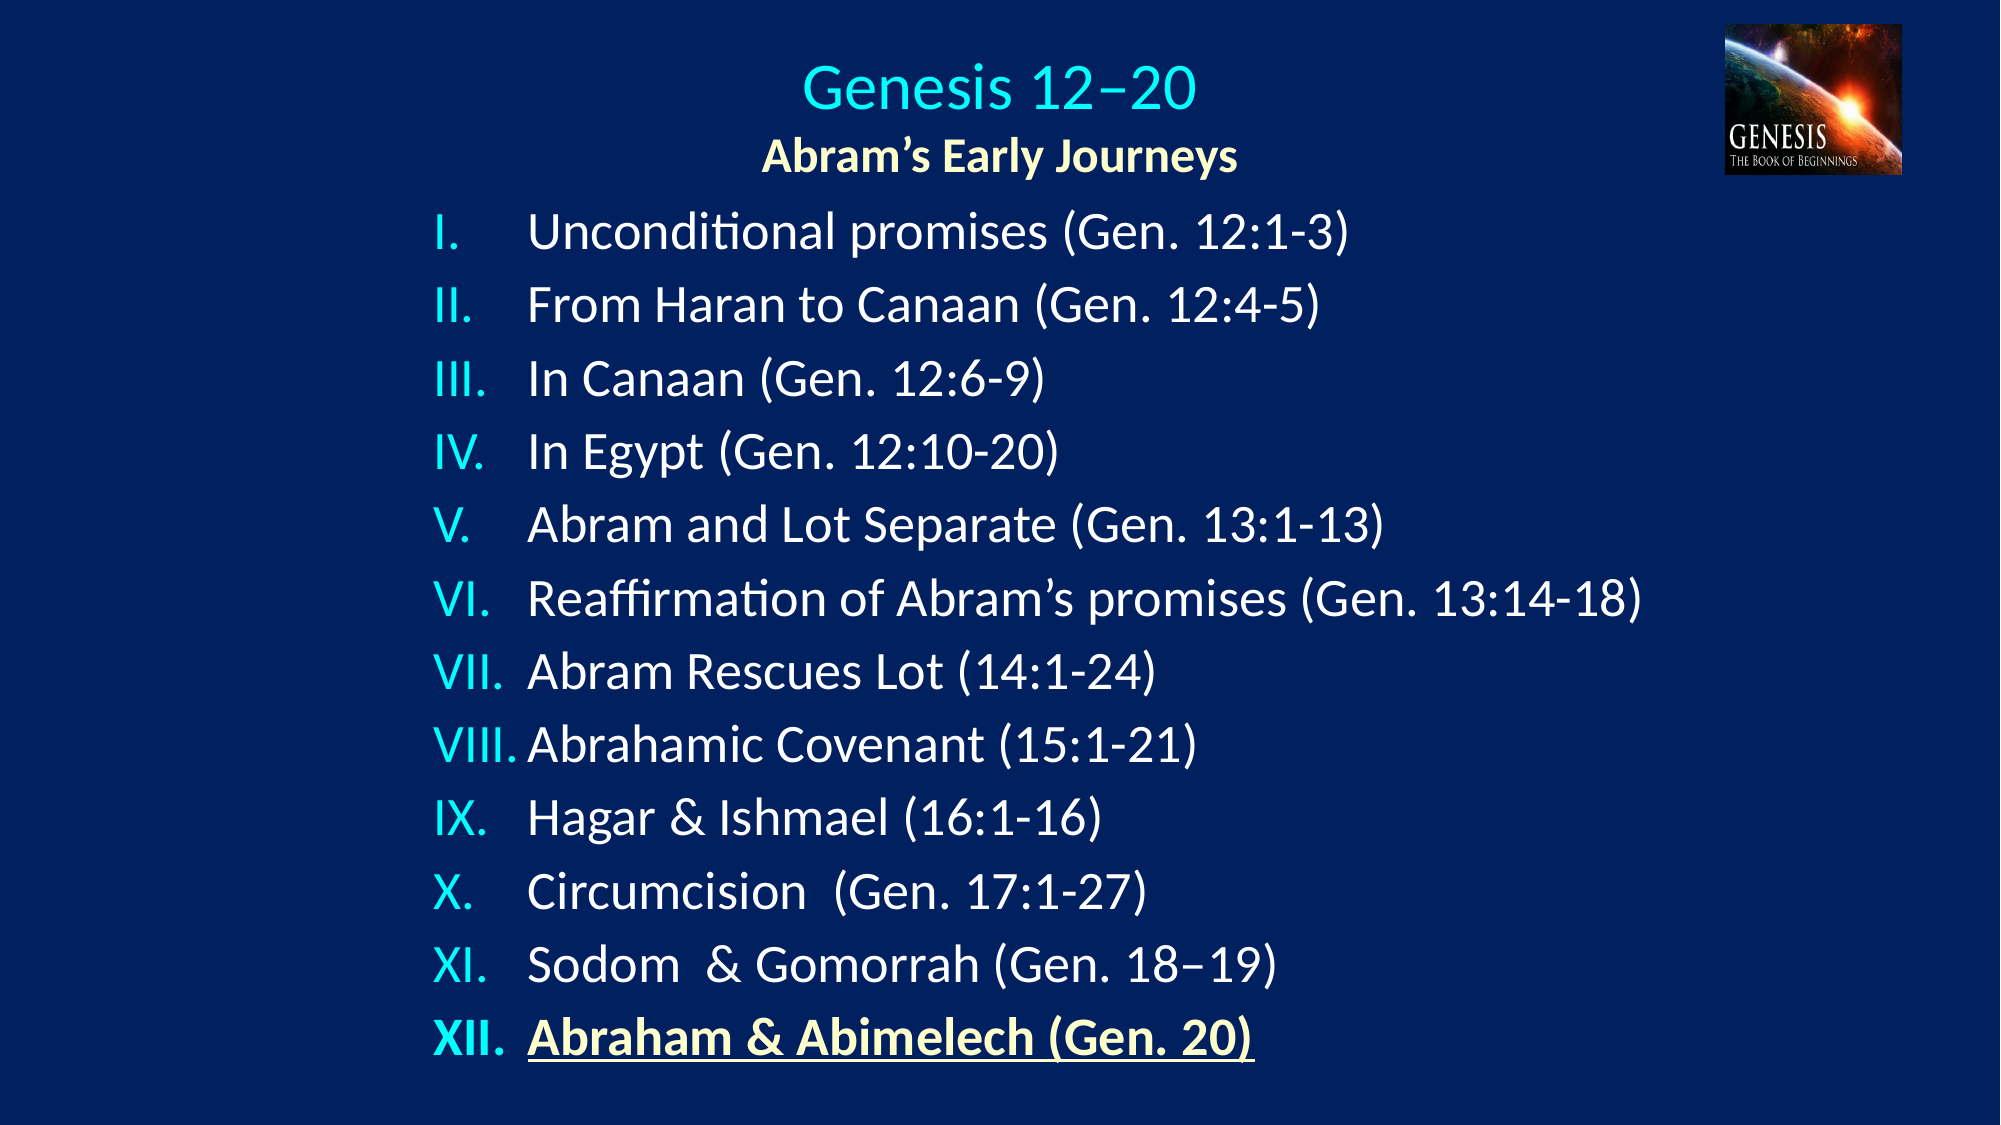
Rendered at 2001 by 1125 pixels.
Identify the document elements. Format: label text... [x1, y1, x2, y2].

list Unconditional promises (Gen. 12:1-3) From Haran to Canaan (Gen. 12:4-5) In Canaan (Gen. 12:6-9) In Egypt (Gen. 12:10-20) Abram and Lot Separate (Gen. 13:1-13) Reaffirmation of Abram’s promises (Gen. 13:14-18) Abram Rescues Lot (14:1-24) Abrahamic Covenant (15:1-21) Hagar & Ishmael (16:1-16) Circumcision (Gen. 17:1-27) Sodom & Gomorrah (Gen. 18‒19) Abraham & Abimelech (Gen. 20) [418, 187, 1726, 1051]
title Genesis 12‒20 Abram’s Early Journeys [671, 37, 1329, 187]
picture [1724, 24, 1902, 176]
